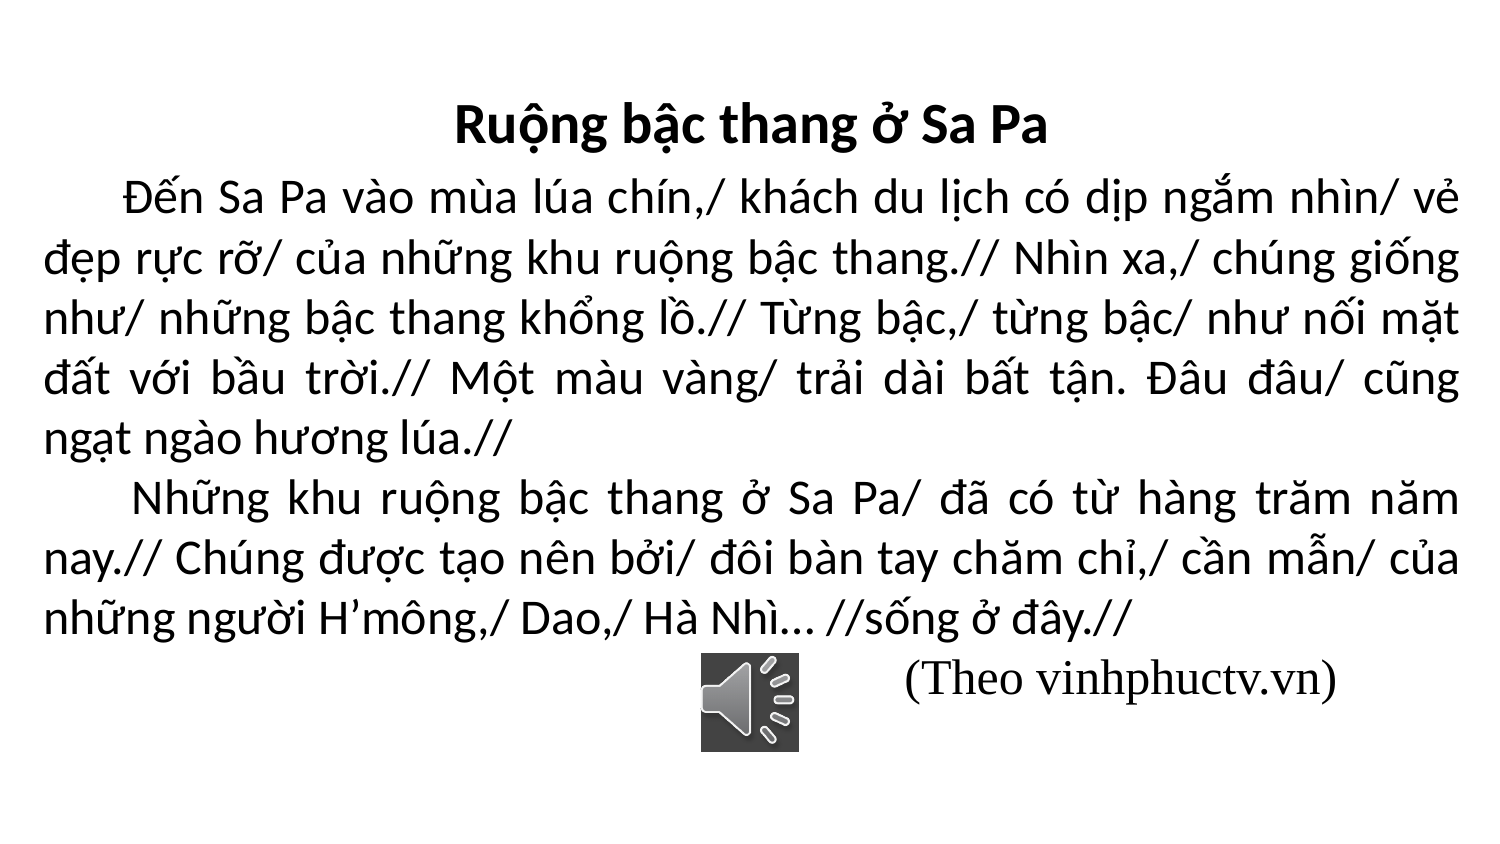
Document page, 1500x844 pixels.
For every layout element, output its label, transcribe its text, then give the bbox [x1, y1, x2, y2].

picture [699, 652, 801, 753]
text_box Ruộng bậc thang ở Sa Pa Đến Sa Pa vào mùa lúa chín,/ khách du lịch có dịp ngắm nhìn/ vẻ đẹp rực rỡ/ của những khu ruộng bậc thang.// Nhìn xa,/ chúng giống như/ những bậc thang khổng lồ.// Từng bậc,/ từng bậc/ như nối mặt đất với bầu trời.// Một màu vàng/ trải dài bất tận. Đâu đâu/ cũng ngạt ngào hương lúa.// Những khu ruộng bậc thang ở Sa Pa/ đã có từ hàng trăm năm nay.// Chúng được tạo nên bởi/ đôi bàn tay chăm chỉ,/ cần mẫn/ của những người H’mông,/ Dao,/ Hà Nhì… //sống ở đây.// (Theo vinhphuctv.vn) [28, 77, 1476, 713]
